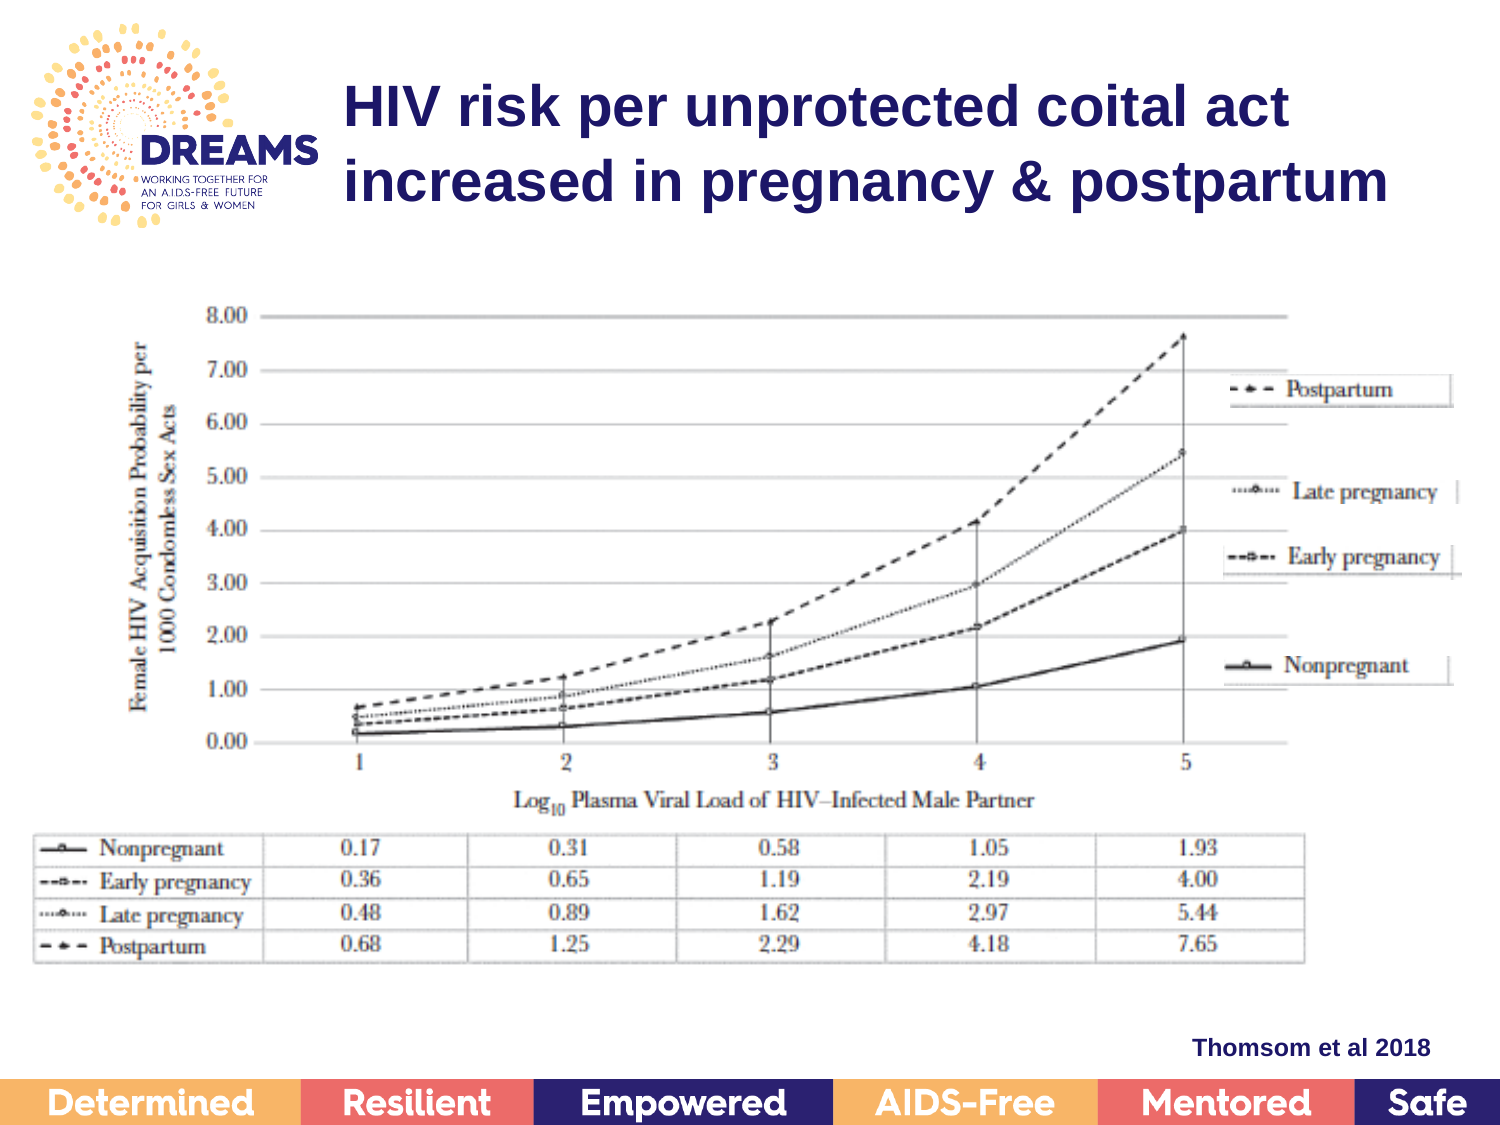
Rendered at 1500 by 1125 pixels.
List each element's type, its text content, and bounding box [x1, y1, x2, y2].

picture [31, 23, 318, 228]
picture [0, 1079, 1500, 1125]
picture [0, 236, 1496, 996]
text_box Thomsom et al 2018 [348, 1024, 1447, 1069]
title HIV risk per unprotected coital act increased in pregnancy & postpartum [343, 63, 1465, 234]
